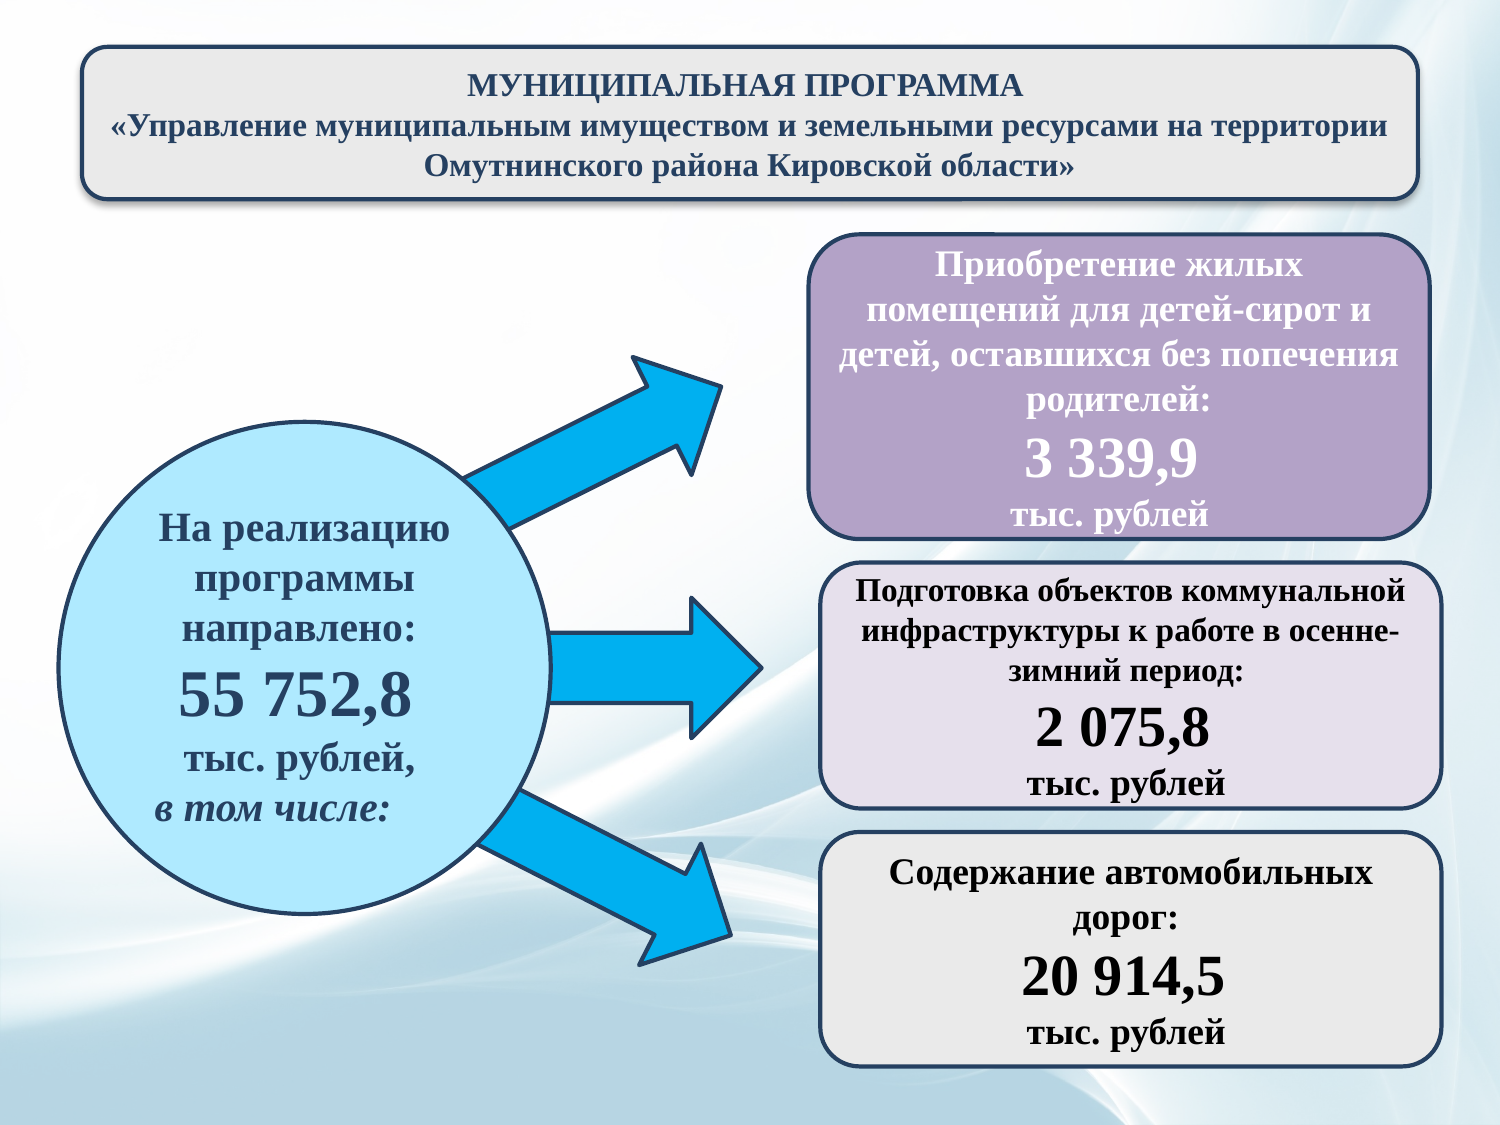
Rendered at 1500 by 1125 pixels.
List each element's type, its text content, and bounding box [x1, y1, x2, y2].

text_box [129, 419, 480, 492]
text_box [463, 354, 724, 531]
text_box Приобретение жилых помещений для детей-сирот и детей, оставшихся без попечения родителей: 3 339,9 тыс. рублей [806, 232, 1432, 542]
text_box [56, 493, 553, 917]
text_box На реализацию программы направлено: 55 752,8 тыс. рублей, в том числе: [128, 492, 481, 837]
text_box [550, 595, 764, 741]
text_box МУНИЦИПАЛЬНАЯ ПРОГРАММА «Управление муниципальным имуществом и земельными ресурсами на территории Омутнинского района Кировской области» [79, 44, 1421, 202]
text_box [477, 788, 733, 968]
text_box Подготовка объектов коммунальной инфраструктуры к работе в осенне-зимний период: 2 075,8 тыс. рублей [818, 560, 1444, 811]
table_cell Количество человек [0, 0, 1500, 1125]
text_box Содержание автомобильных дорог: 20 914,5 тыс. рублей [818, 829, 1444, 1069]
